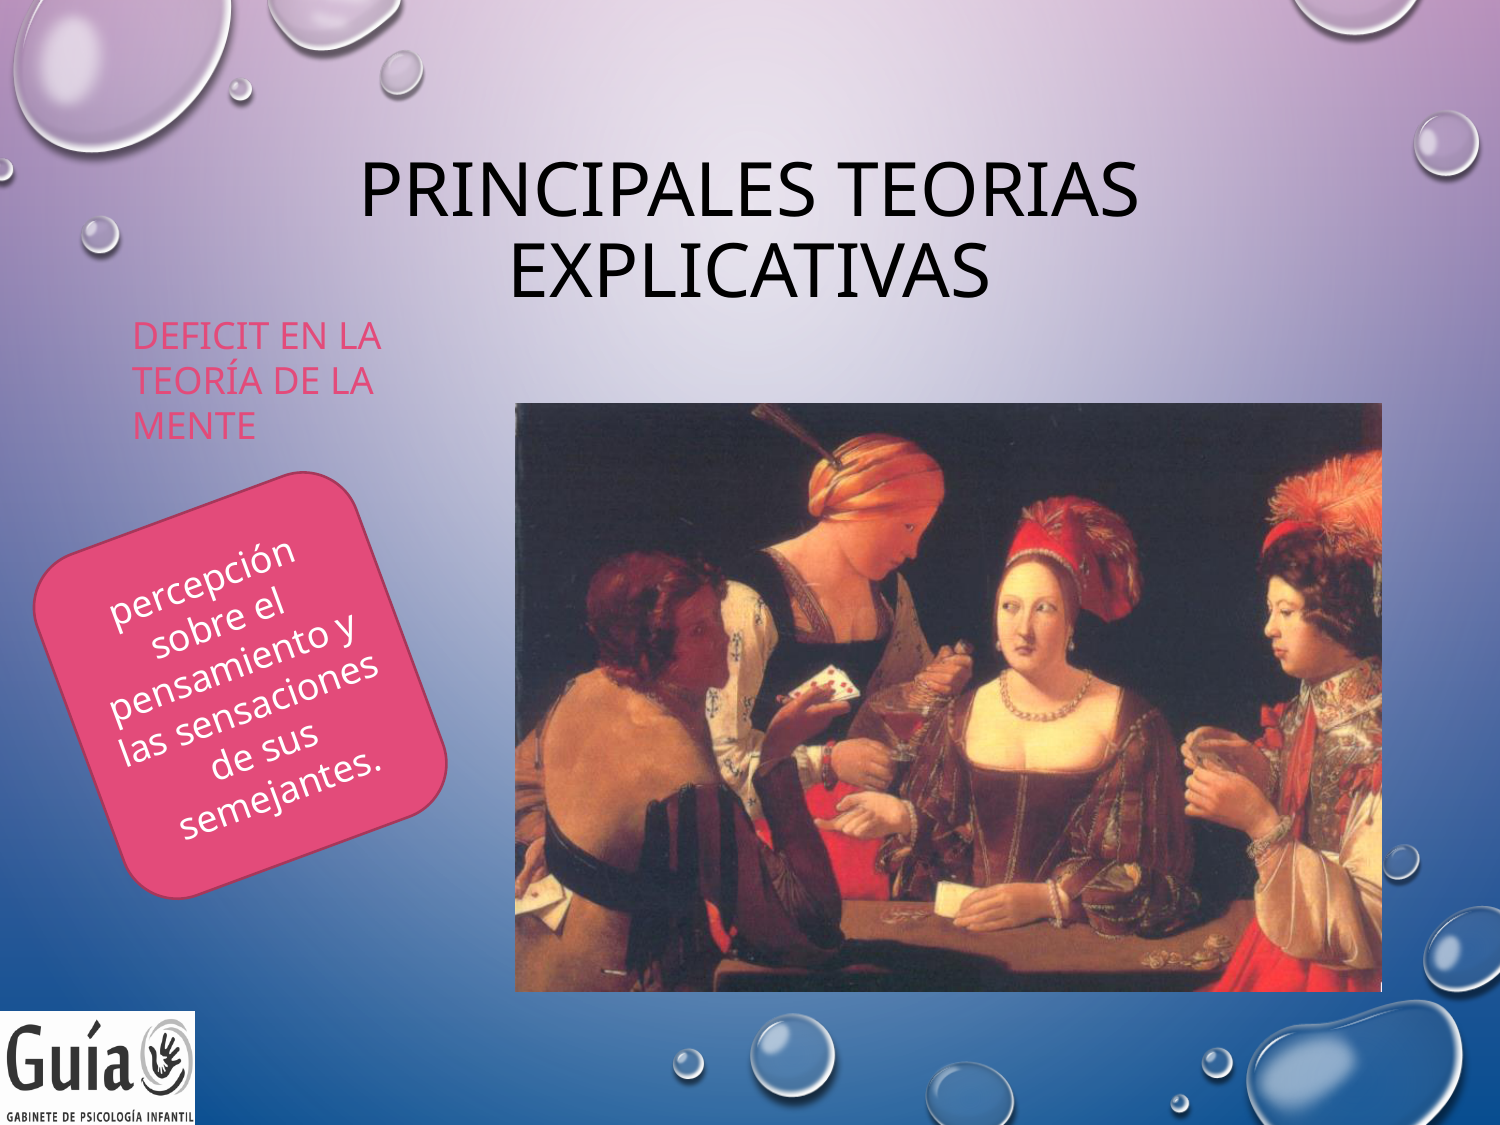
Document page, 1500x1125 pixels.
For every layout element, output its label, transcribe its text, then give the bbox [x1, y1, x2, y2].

text_box percepción sobre el pensamiento y las sensaciones de sus semejantes. [32, 471, 448, 901]
text_box DEFICIT EN LA TEORÍA DE LA MENTE [117, 304, 516, 770]
title PRINCIPALES TEORIAS EXPLICATIVAS [112, 101, 1388, 364]
picture [0, 0, 1500, 1125]
